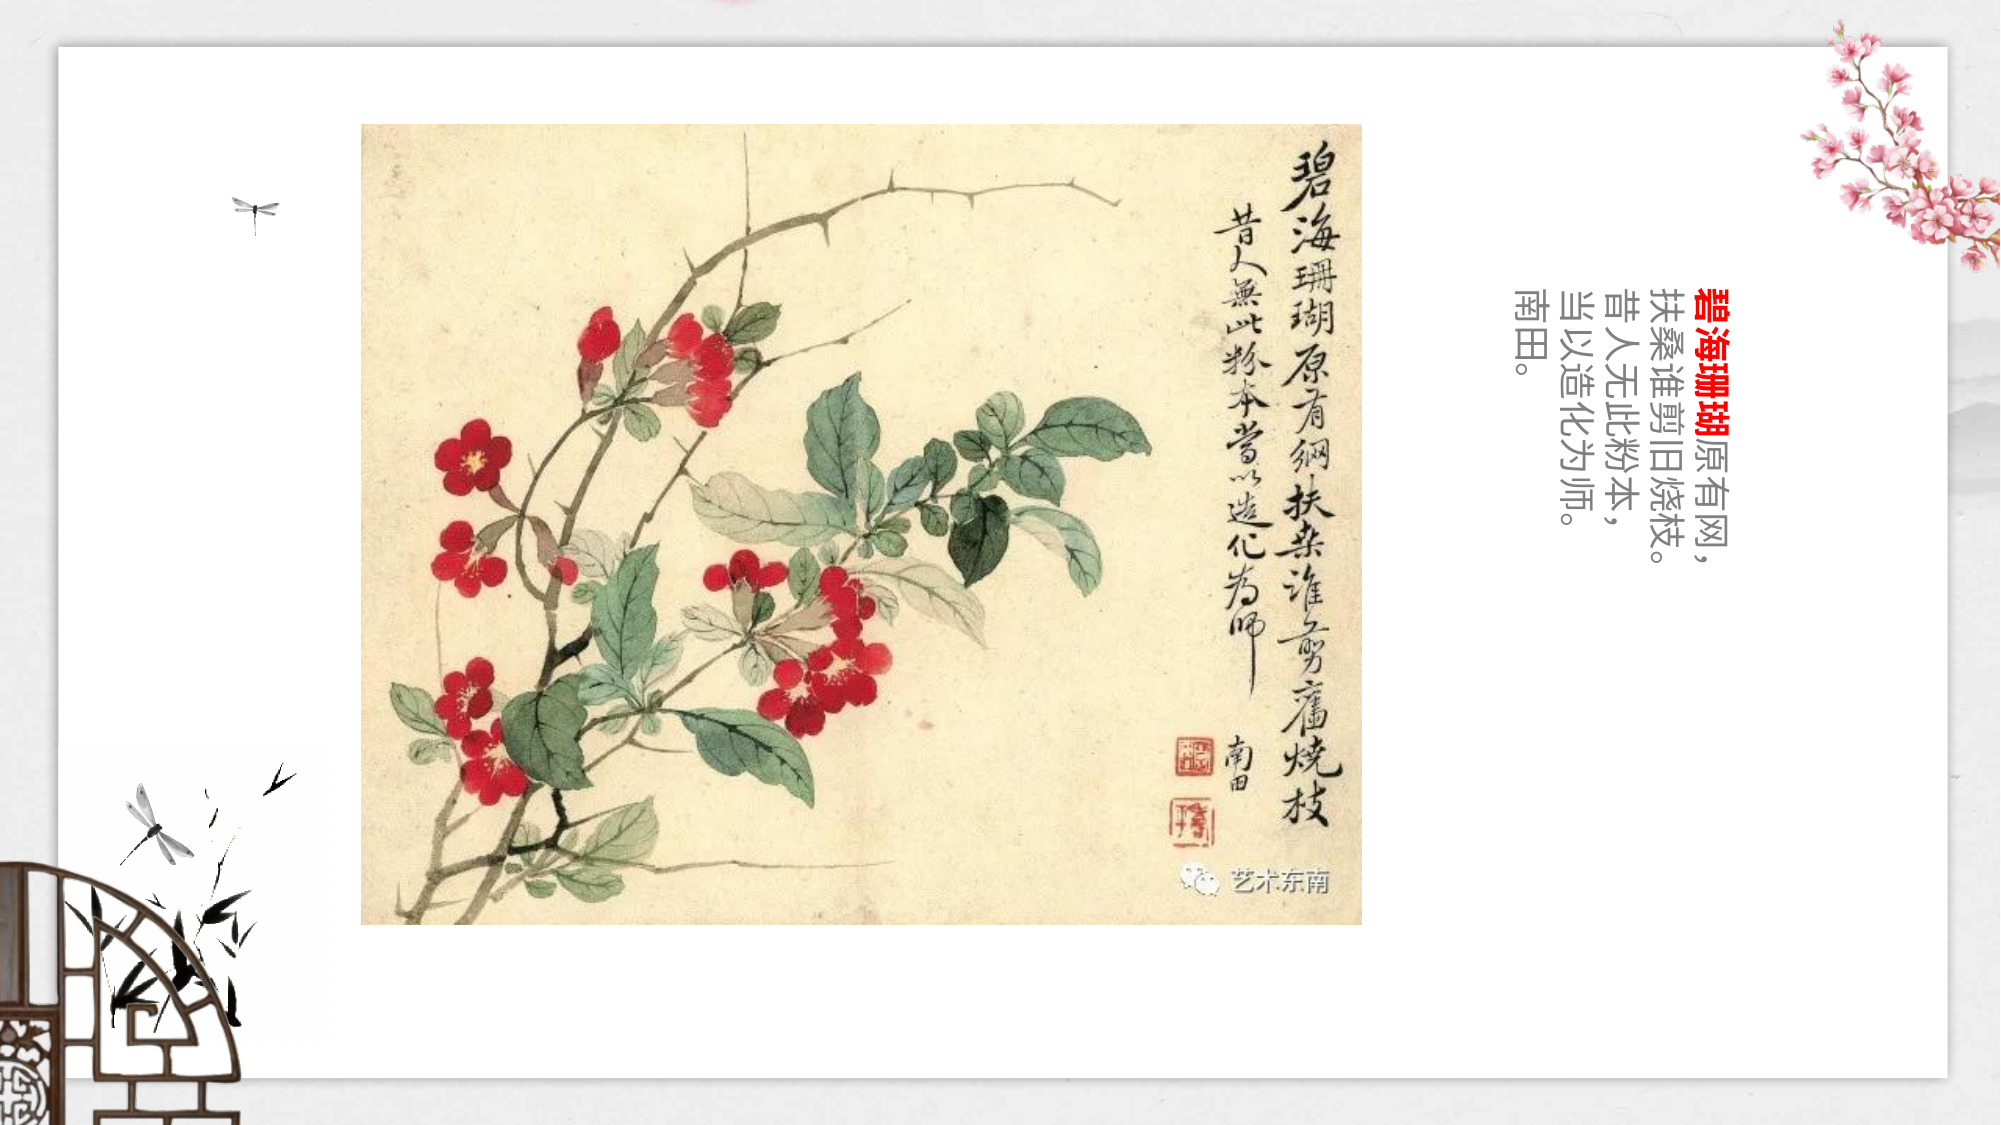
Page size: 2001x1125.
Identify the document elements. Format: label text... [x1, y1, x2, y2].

text_box 清 恽寿平 牡丹 册 纸本设色画 纵28.5公分 横43公分 台北故宫博物院藏 [57, 46, 1949, 1079]
text_box 碧海珊瑚原有网， 扶桑谁剪旧烧枝。 昔人无此粉本， 当以造化为师。 南田。 [1485, 273, 1744, 777]
picture [0, 0, 2001, 1125]
